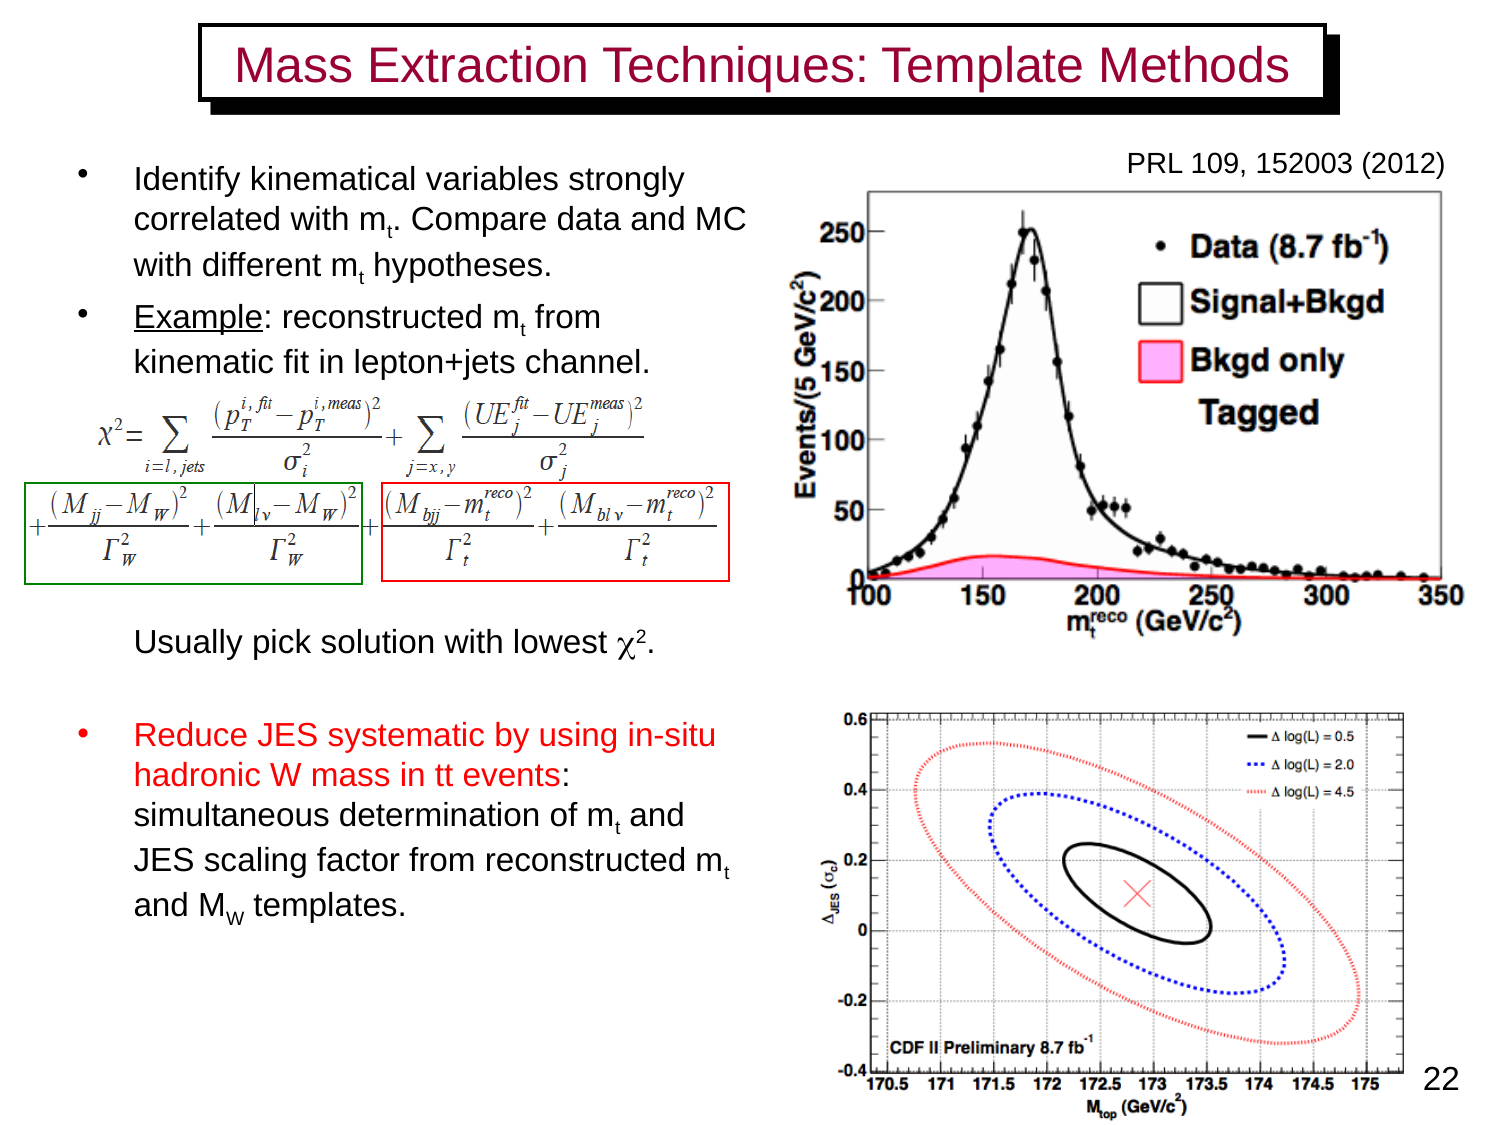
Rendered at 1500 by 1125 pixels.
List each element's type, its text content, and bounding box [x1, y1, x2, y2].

picture [812, 698, 1413, 1125]
slide_number 22 [1416, 1049, 1476, 1125]
picture [0, 380, 766, 601]
text_box Identify kinematical variables strongly correlated with mt. Compare data and MC with different mt hypotheses. Example: reconstructed mt from kinematic fit in lepton+jets channel. Usually pick solution with lowest 2. Reduce JES systematic by using in-situ hadronic W mass in tt events: simultaneous determination of mt and JES scaling factor from reconstructed mt and MW templates. [62, 609, 763, 1063]
picture [778, 174, 1476, 651]
text_box Identify kinematical variables strongly correlated with mt. Compare data and MC with different mt hypotheses. Example: reconstructed mt from kinematic fit in lepton+jets channel. Usually pick solution with lowest 2. Reduce JES systematic by using in-situ hadronic W mass in tt events: simultaneous determination of mt and JES scaling factor from reconstructed mt and MW templates. [62, 149, 763, 380]
text_box PRL 109, 152003 (2012) [1111, 137, 1462, 173]
text_box Mass Extraction Techniques: Template Methods [199, 24, 1325, 100]
